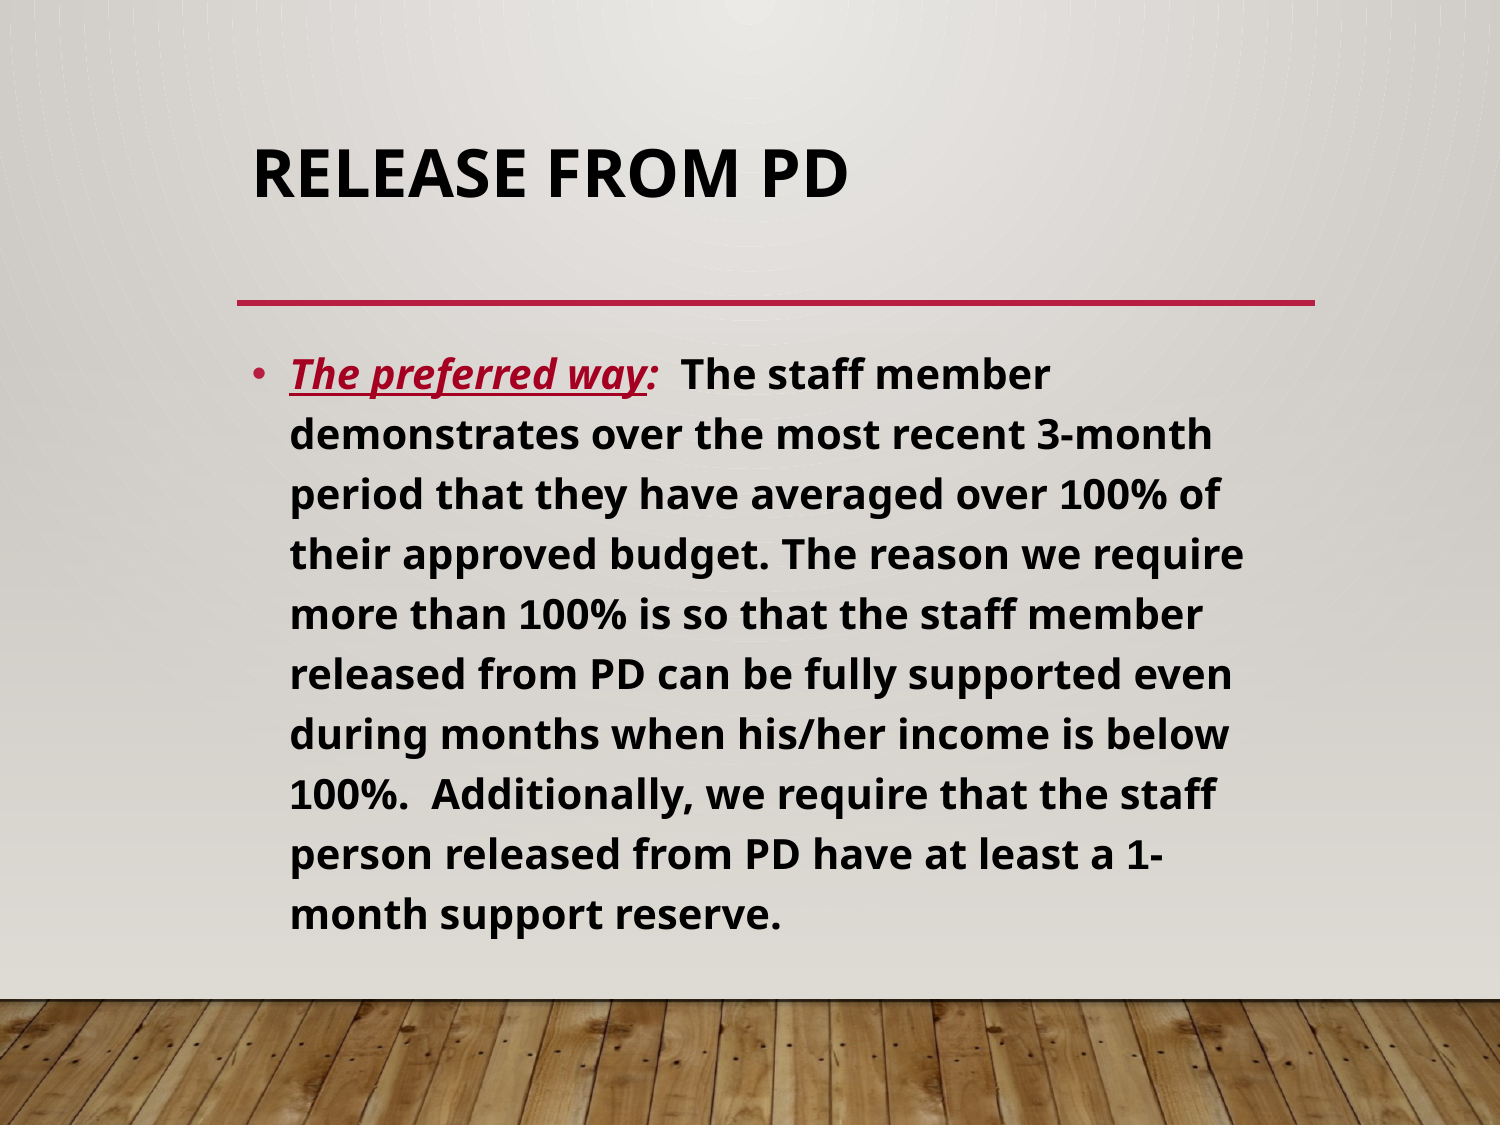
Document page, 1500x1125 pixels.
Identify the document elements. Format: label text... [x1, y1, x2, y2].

picture [0, 999, 1500, 1125]
list The preferred way: The staff member demonstrates over the most recent 3-month period that they have averaged over 100% of their approved budget. The reason we require more than 100% is so that the staff member released from PD can be fully supported even during months when his/her income is below 100%. Additionally, we require that the staff person released from PD have at least a 1-month support reserve. [236, 330, 1315, 997]
title Release from PD [236, 131, 1315, 305]
